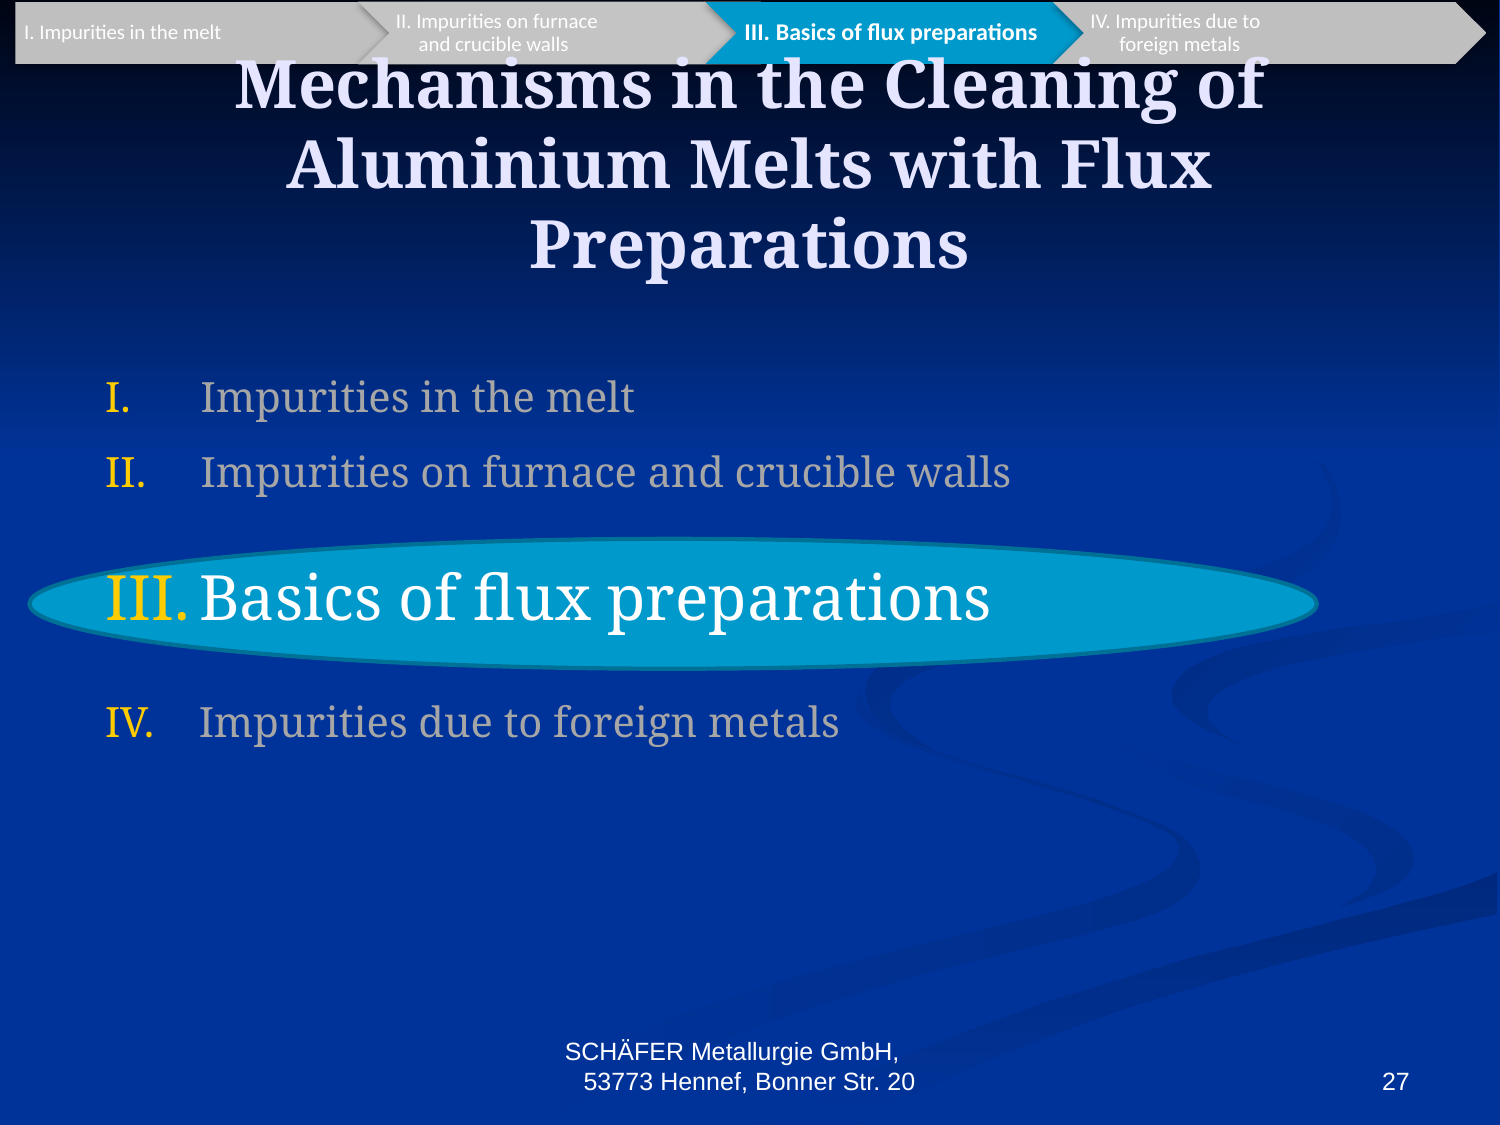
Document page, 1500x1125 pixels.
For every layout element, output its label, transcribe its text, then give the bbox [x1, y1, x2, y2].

title Mechanisms in the Cleaning of Aluminium Melts with Flux Preparations [74, 74, 1426, 256]
footer SCHÄFER Metallurgie GmbH, 53773 Hennef, Bonner Str. 20 [512, 1024, 988, 1104]
list Impurities in the melt Impurities on furnace and crucible walls Basics of flux preparations Impurities due to foreign metals [74, 363, 1426, 1107]
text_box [10, 1, 1488, 65]
text_box [27, 577, 74, 630]
slide_number 27 [1074, 1024, 1426, 1104]
